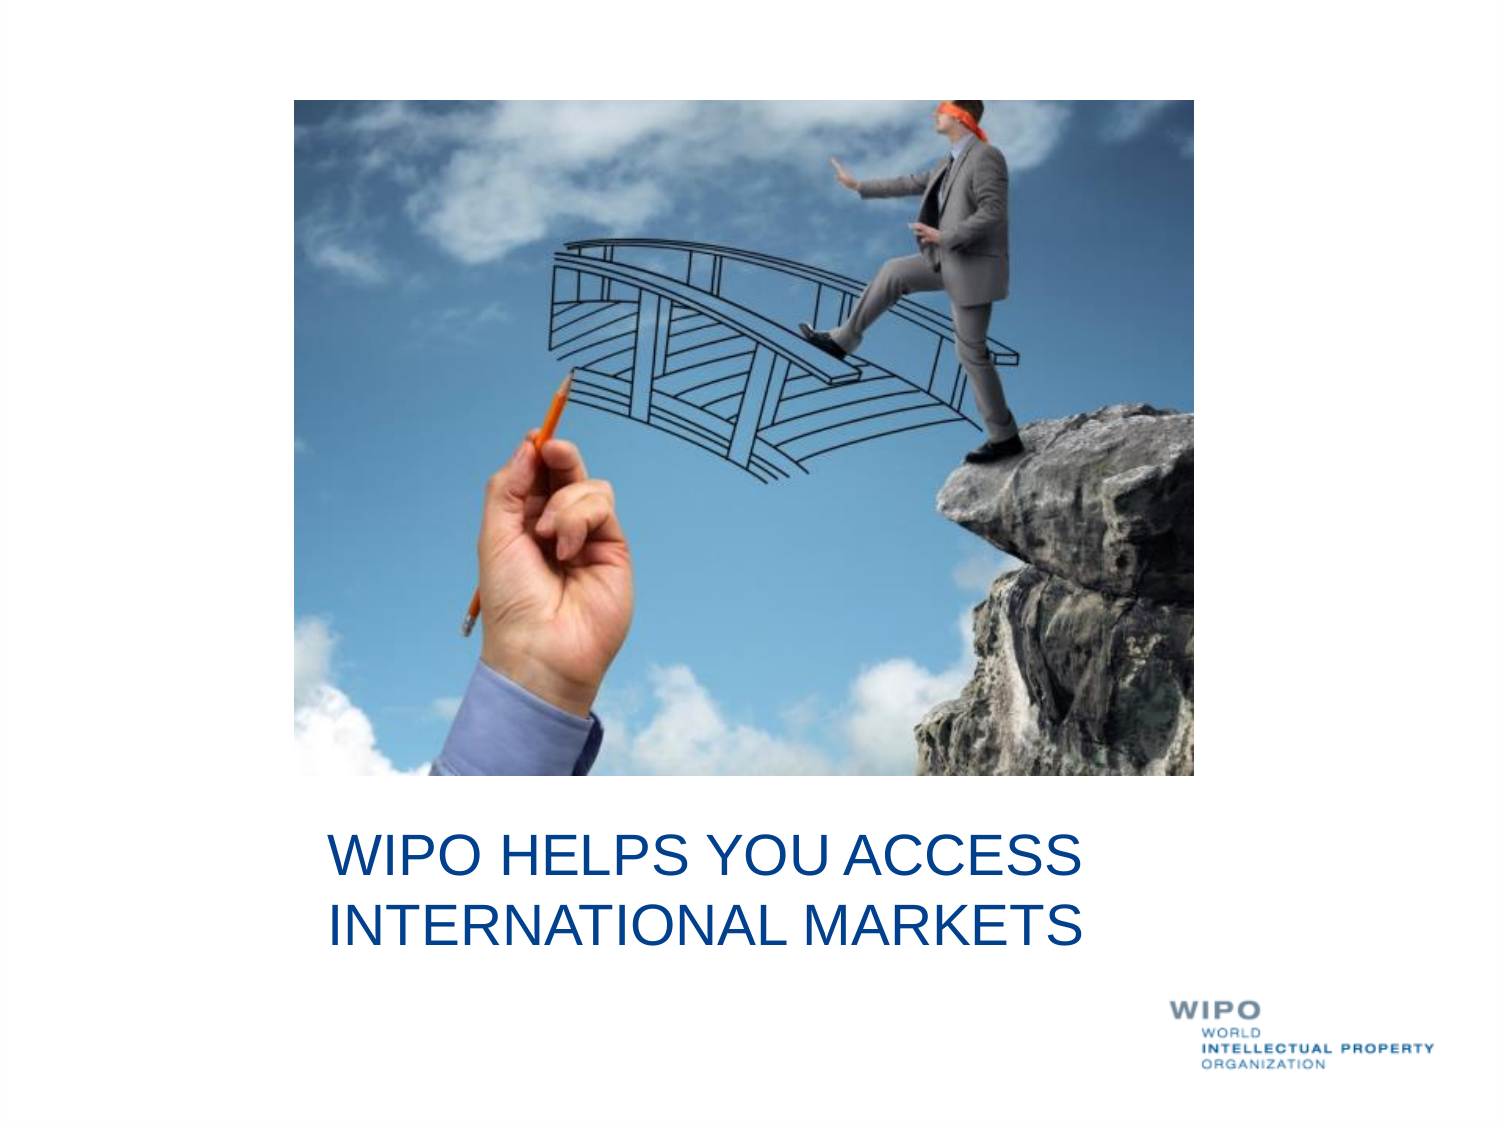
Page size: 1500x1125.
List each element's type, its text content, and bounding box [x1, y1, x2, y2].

picture [0, 0, 1500, 1125]
text_box WIPO HELPS YOU ACCESS INTERNATIONAL MARKETS [313, 809, 1195, 965]
